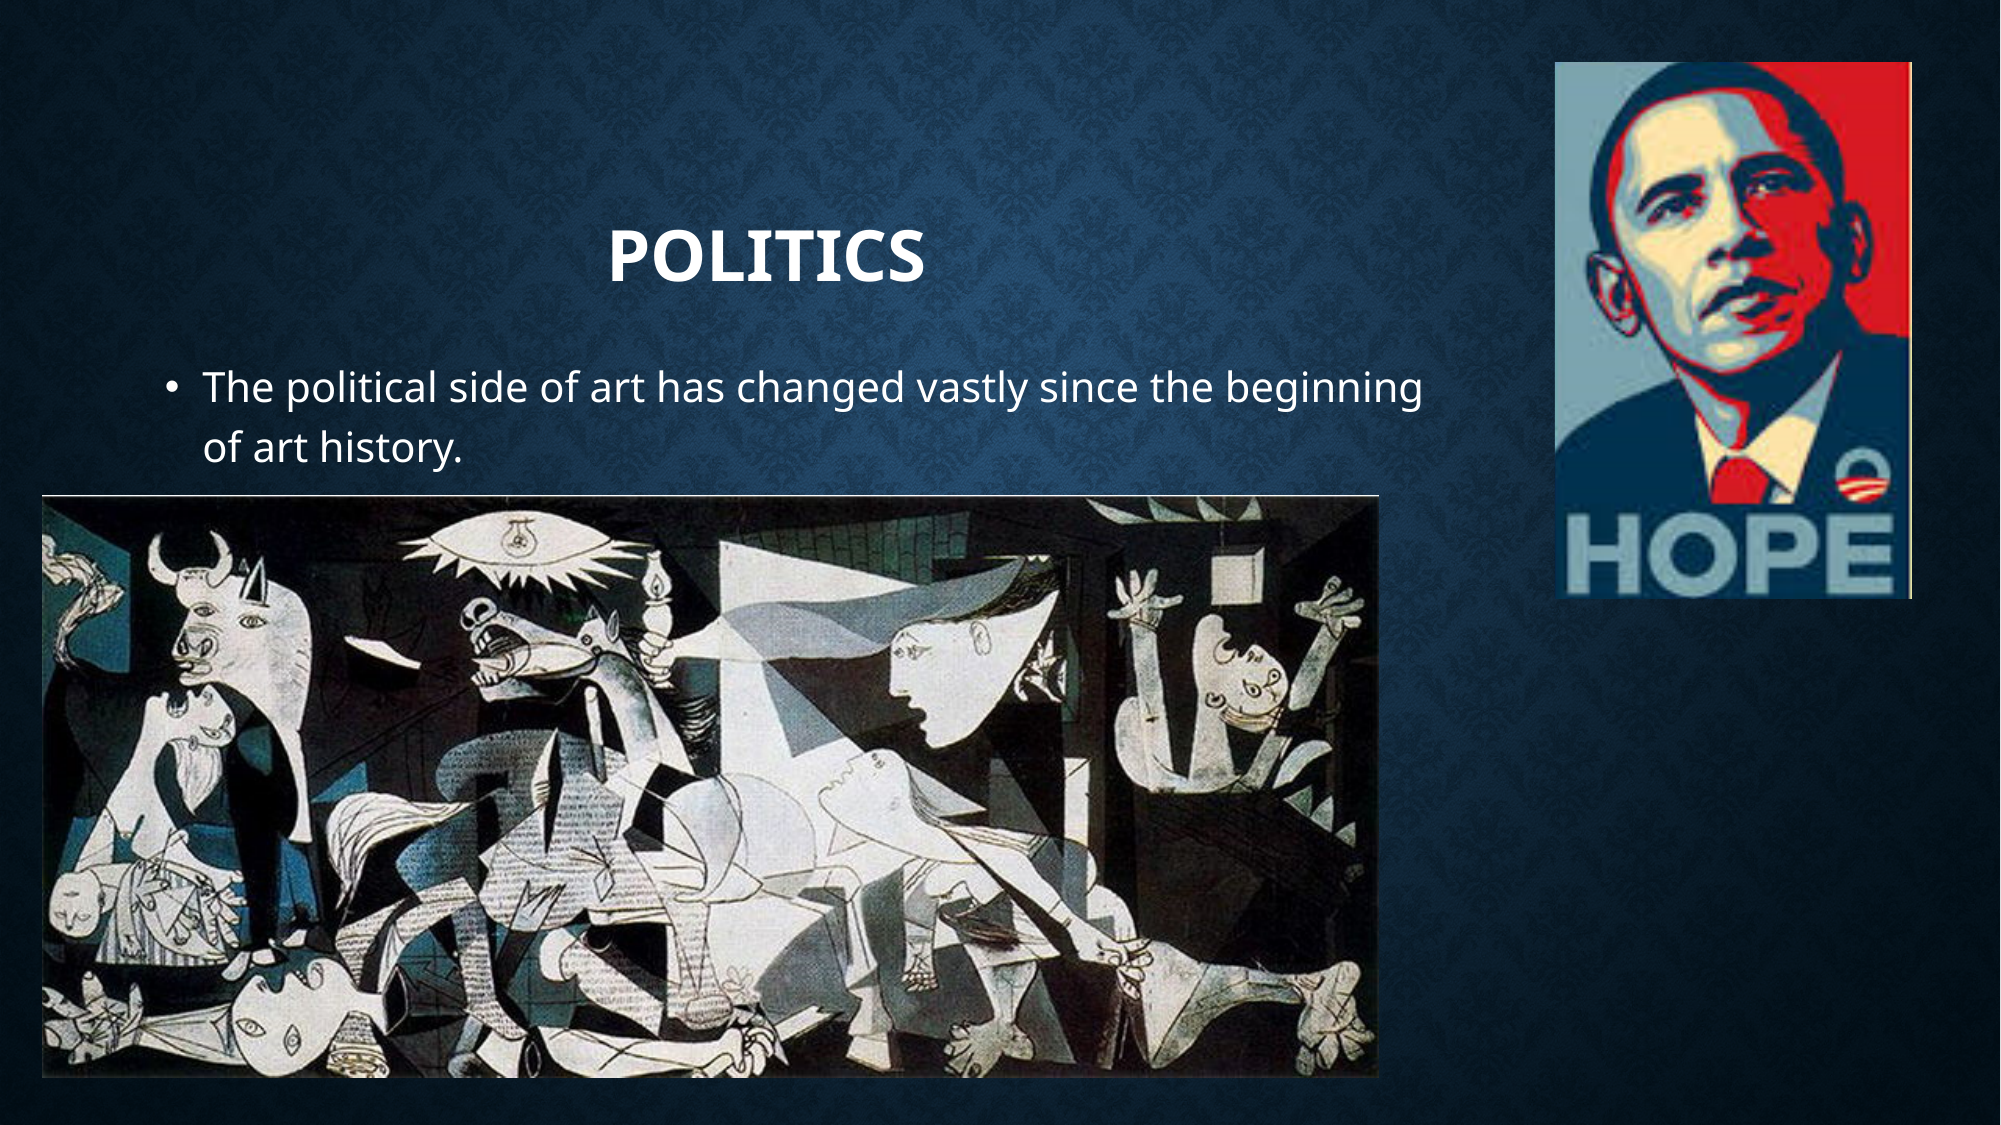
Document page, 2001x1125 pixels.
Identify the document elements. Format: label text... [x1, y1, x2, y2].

title Politics [0, 149, 1547, 368]
list The political side of art has changed vastly since the beginning of art history. [149, 343, 1483, 950]
picture [41, 494, 1379, 1079]
picture [1554, 61, 1913, 600]
